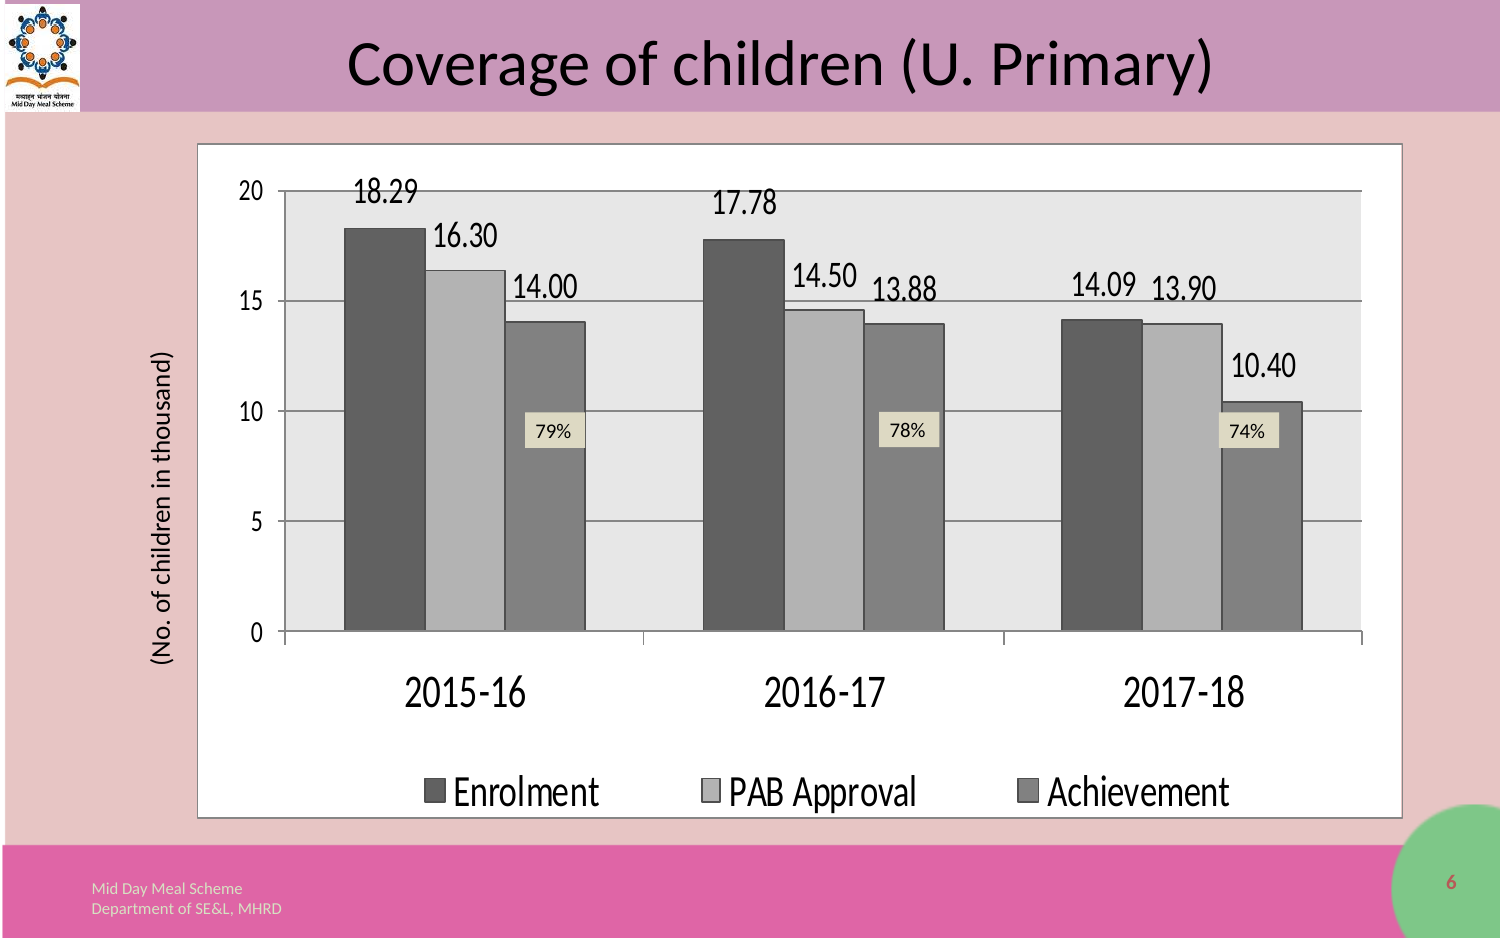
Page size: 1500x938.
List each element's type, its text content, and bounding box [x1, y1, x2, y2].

footer Mid Day Meal Scheme Department of SE&L, MHRD [81, 857, 564, 938]
text_box (No. of children in thousand) [137, 231, 181, 787]
slide_number 6 [1401, 843, 1500, 919]
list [187, 131, 1413, 832]
title Coverage of children (U. Primary) [137, 0, 1425, 122]
picture [0, 0, 1500, 938]
